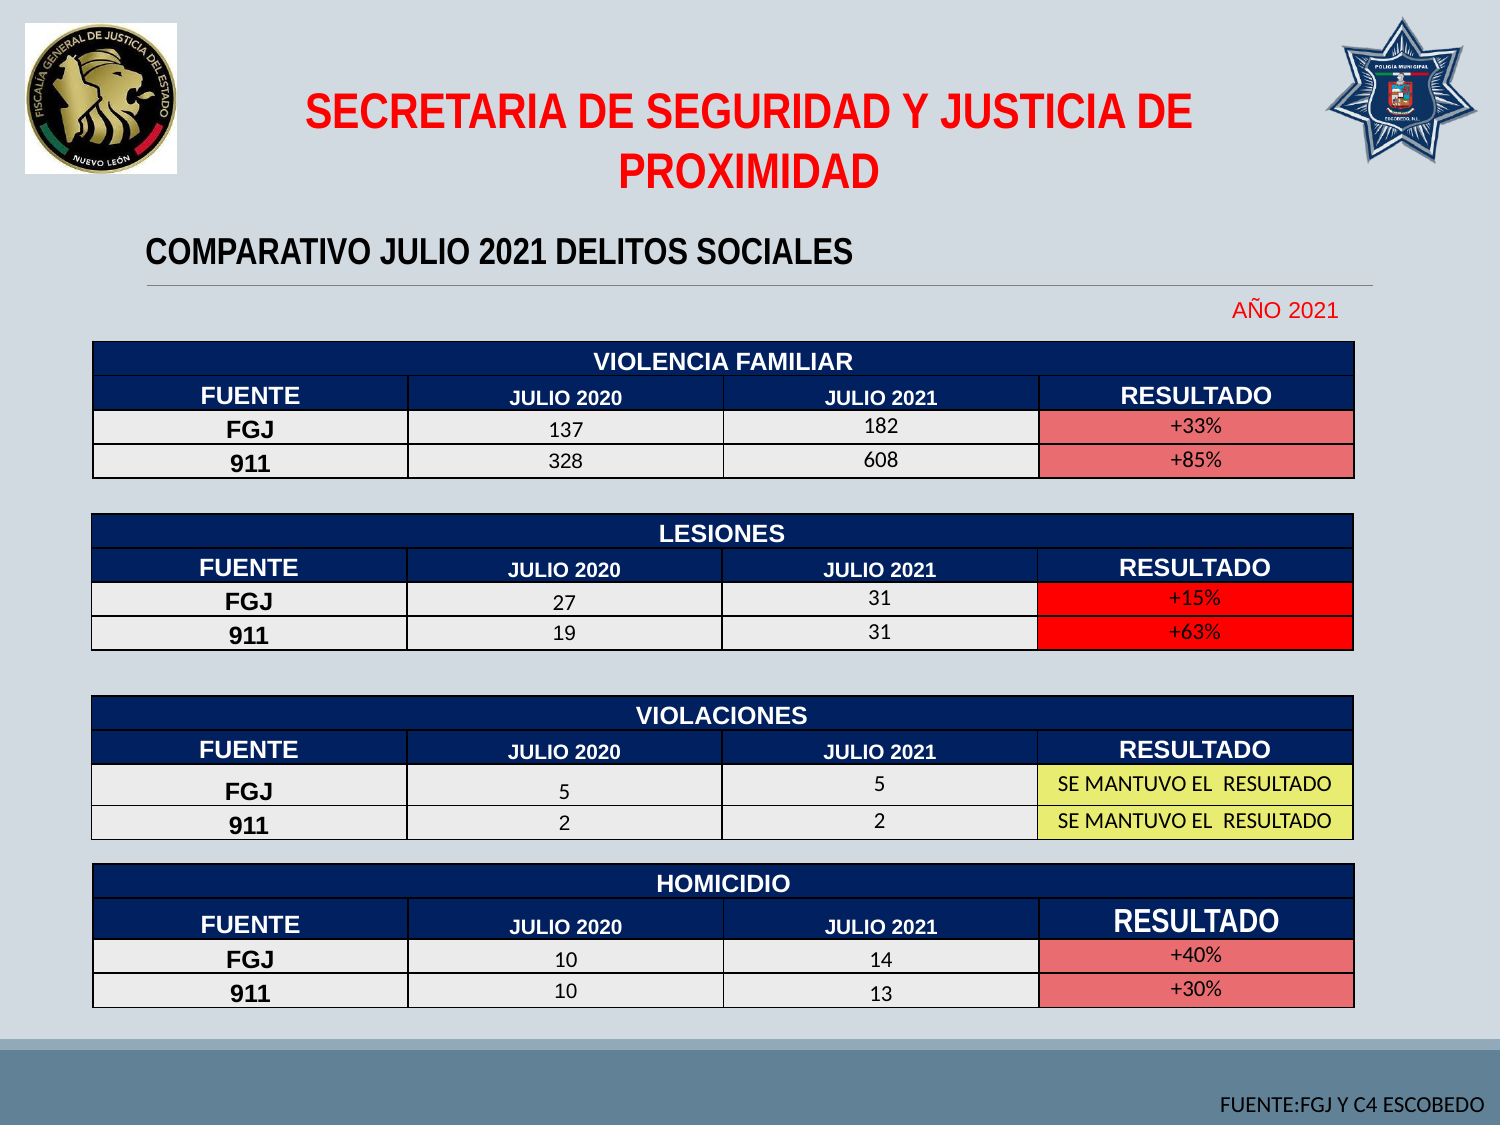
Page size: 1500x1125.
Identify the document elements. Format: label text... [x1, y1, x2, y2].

table_cell +63% [1038, 617, 1352, 649]
table_cell 328 [409, 445, 723, 477]
picture [24, 22, 177, 175]
table_cell JULIO 2020 [409, 899, 723, 938]
table_cell 911 [94, 974, 407, 1007]
table_cell JULIO 2020 [408, 731, 721, 763]
table_cell RESULTADO [1040, 376, 1353, 409]
table_cell SE MANTUVO EL RESULTADO [1038, 765, 1352, 805]
table_cell 182 [724, 411, 1038, 443]
table_cell 14 [724, 940, 1038, 972]
table_cell JULIO 2021 [723, 731, 1037, 763]
table_cell FUENTE [92, 549, 406, 581]
table_cell 31 [723, 583, 1037, 615]
table_cell JULIO 2020 [409, 376, 723, 409]
table_cell +33% [1040, 411, 1353, 443]
table_cell FGJ [92, 765, 406, 805]
table_cell 31 [723, 617, 1037, 649]
table_cell FGJ [94, 411, 407, 443]
table_cell +15% [1038, 583, 1352, 615]
table_cell JULIO 2020 [408, 549, 721, 581]
table_header VIOLENCIA FAMILIAR [94, 342, 1353, 375]
text_box FUENTE:FGJ Y C4 ESCOBEDO [1205, 1082, 1500, 1125]
table_cell 911 [92, 617, 406, 649]
table_cell 2 [723, 806, 1037, 839]
table_cell 5 [408, 765, 721, 805]
table_cell FUENTE [92, 731, 406, 763]
table_cell 5 [723, 765, 1037, 805]
table_header LESIONES [92, 515, 1352, 547]
table_cell 911 [94, 445, 407, 477]
table_header VIOLACIONES [92, 697, 1352, 729]
text_box AÑO 2021 [1217, 288, 1359, 331]
table_cell 2 [408, 806, 721, 839]
table_cell JULIO 2021 [723, 549, 1037, 581]
table_cell 10 [409, 940, 723, 972]
table_cell FGJ [92, 583, 406, 615]
table_cell SE MANTUVO EL RESULTADO [1038, 806, 1352, 839]
table_cell 137 [409, 411, 723, 443]
table_cell FUENTE [94, 376, 407, 409]
table_cell +85% [1040, 445, 1353, 477]
table_cell RESULTADO [1038, 731, 1352, 763]
text_box SECRETARIA DE SEGURIDAD Y JUSTICIA DE PROXIMIDAD [284, 71, 1215, 206]
table_header HOMICIDIO [94, 865, 1353, 897]
table_cell 608 [724, 445, 1038, 477]
table_cell FGJ [94, 940, 407, 972]
table_cell 13 [724, 974, 1038, 1007]
table_cell FUENTE [94, 899, 407, 938]
table_cell +30% [1040, 974, 1353, 1007]
table_cell RESULTADO [1038, 549, 1352, 581]
table_cell 911 [92, 806, 406, 839]
text_box COMPARATIVO JULIO 2021 DELITOS SOCIALES [130, 219, 1238, 280]
table_cell +40% [1040, 940, 1353, 972]
table_cell 10 [409, 974, 723, 1007]
picture [1320, 10, 1484, 175]
table_cell JULIO 2021 [724, 899, 1038, 938]
table_cell 19 [408, 617, 721, 649]
table_cell RESULTADO [1040, 899, 1353, 938]
table_cell 27 [408, 583, 721, 615]
table_cell JULIO 2021 [724, 376, 1038, 409]
